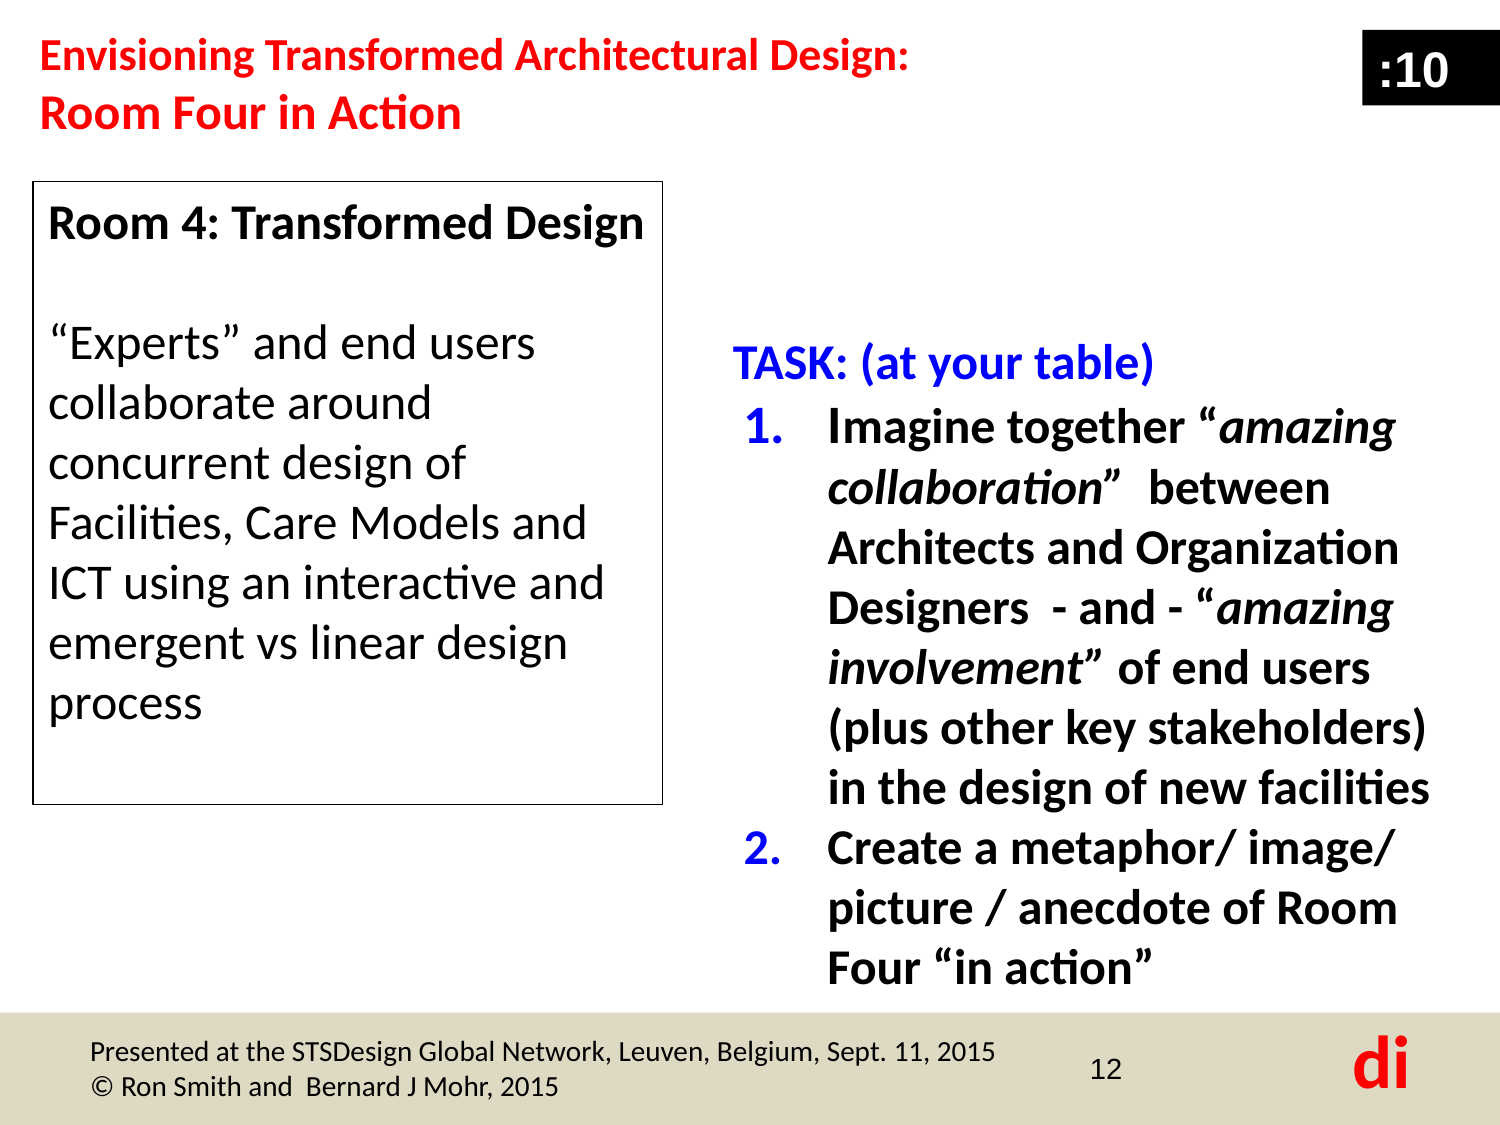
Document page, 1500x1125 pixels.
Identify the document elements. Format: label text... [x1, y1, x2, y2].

list TASK: (at your table) Imagine together “amazing collaboration” between Architects and Organization Designers - and - “amazing involvement” of end users (plus other key stakeholders) in the design of new facilities Create a metaphor/ image/ picture / anecdote of Room Four “in action” [717, 322, 1468, 1034]
title Envisioning Transformed Architectural Design: Room Four in Action [24, 17, 1375, 205]
text_box Room 4: Transformed Design “Experts” and end users collaborate around concurrent design of Facilities, Care Models and ICT using an interactive and emergent vs linear design process [33, 181, 663, 805]
slide_number 12 [1074, 1042, 1425, 1103]
text_box :10 [1362, 29, 1500, 106]
